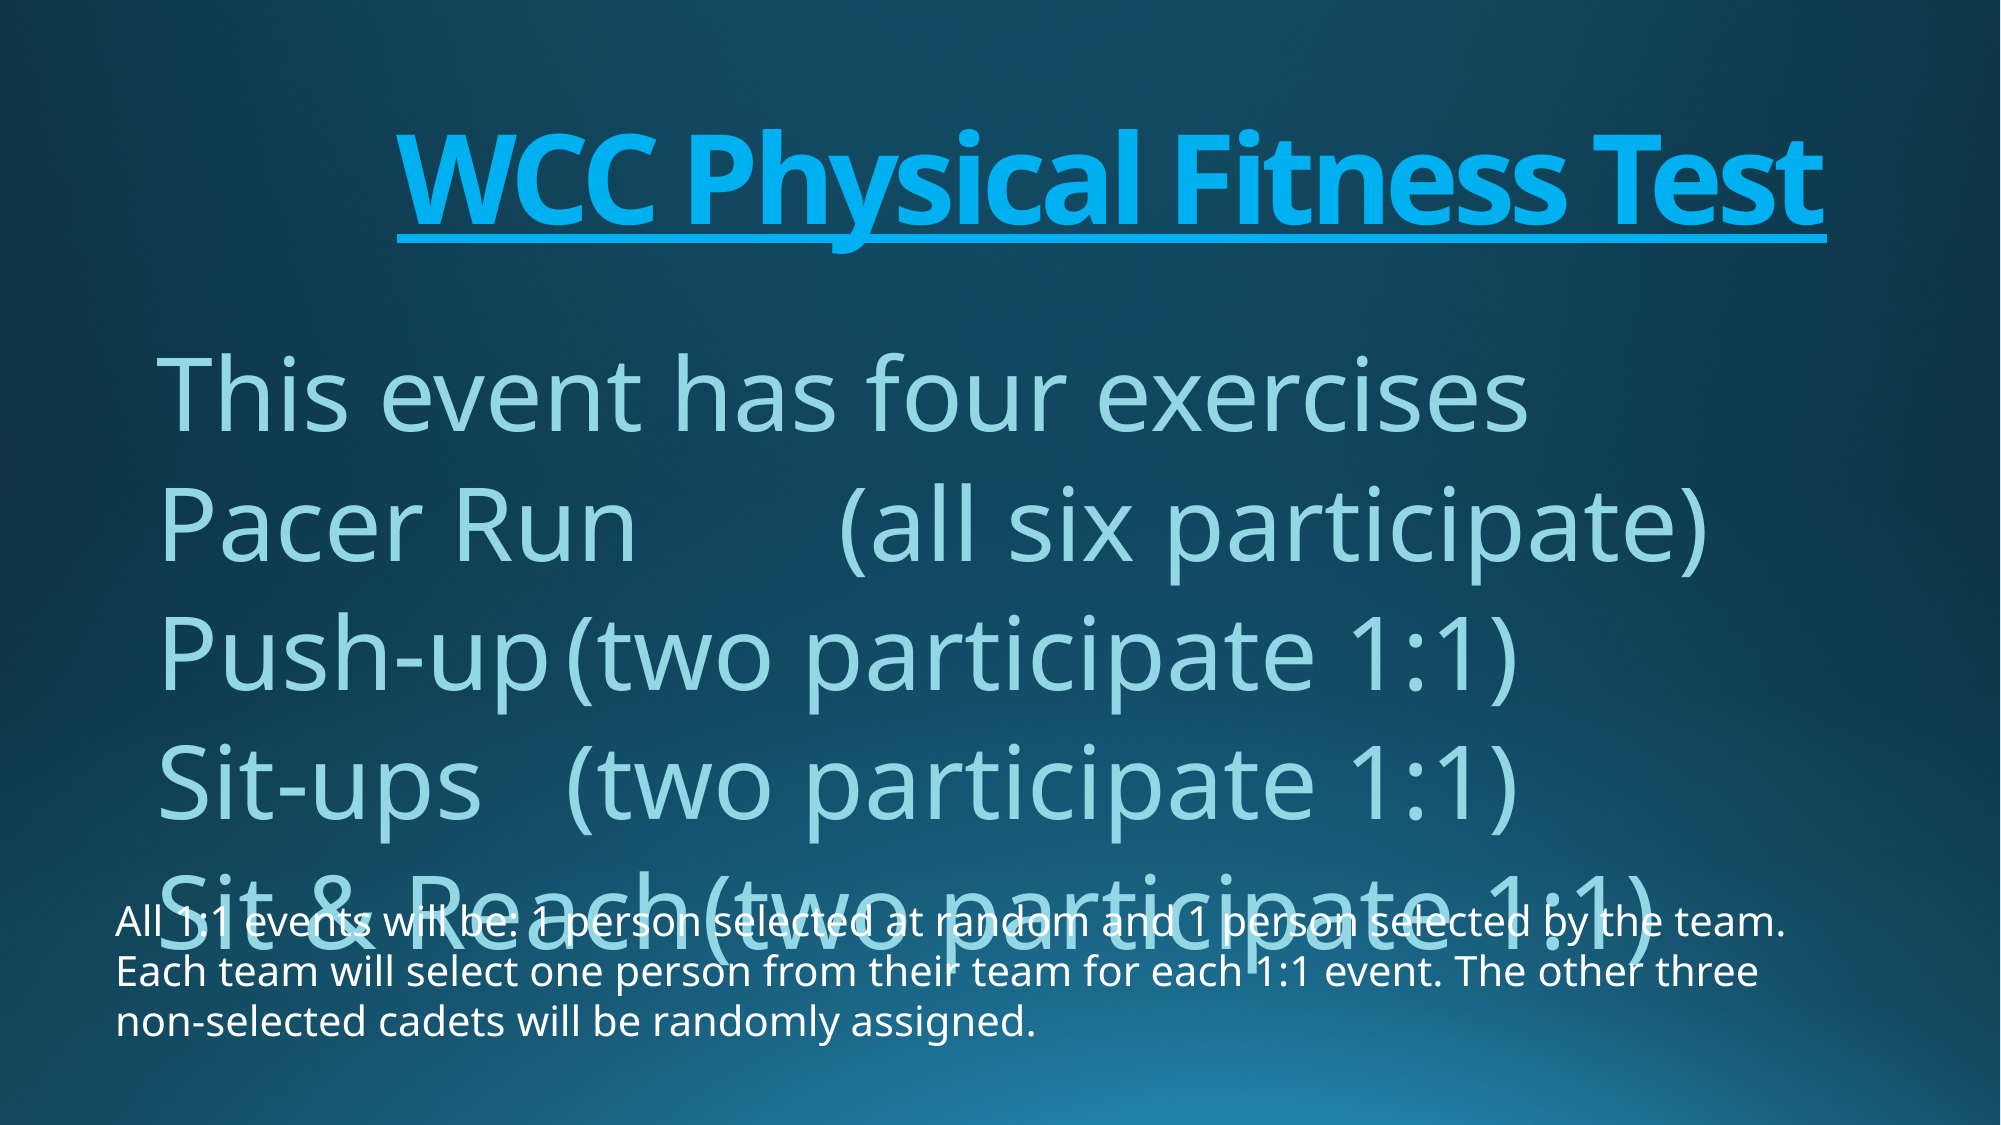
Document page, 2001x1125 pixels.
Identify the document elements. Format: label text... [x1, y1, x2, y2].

text_box All 1:1 events will be: 1 person selected at random and 1 person selected by the team. Each team will select one person from their team for each 1:1 event. The other three non-selected cadets will be randomly assigned. [100, 887, 1818, 1053]
title WCC Physical Fitness Test [342, 108, 1843, 320]
text_box This event has four exercises Pacer Run (all six participate) Push-up (two participate 1:1) Sit-ups (two participate 1:1) Sit & Reach (two participate 1:1) [141, 335, 1806, 887]
picture [0, 0, 2001, 1125]
